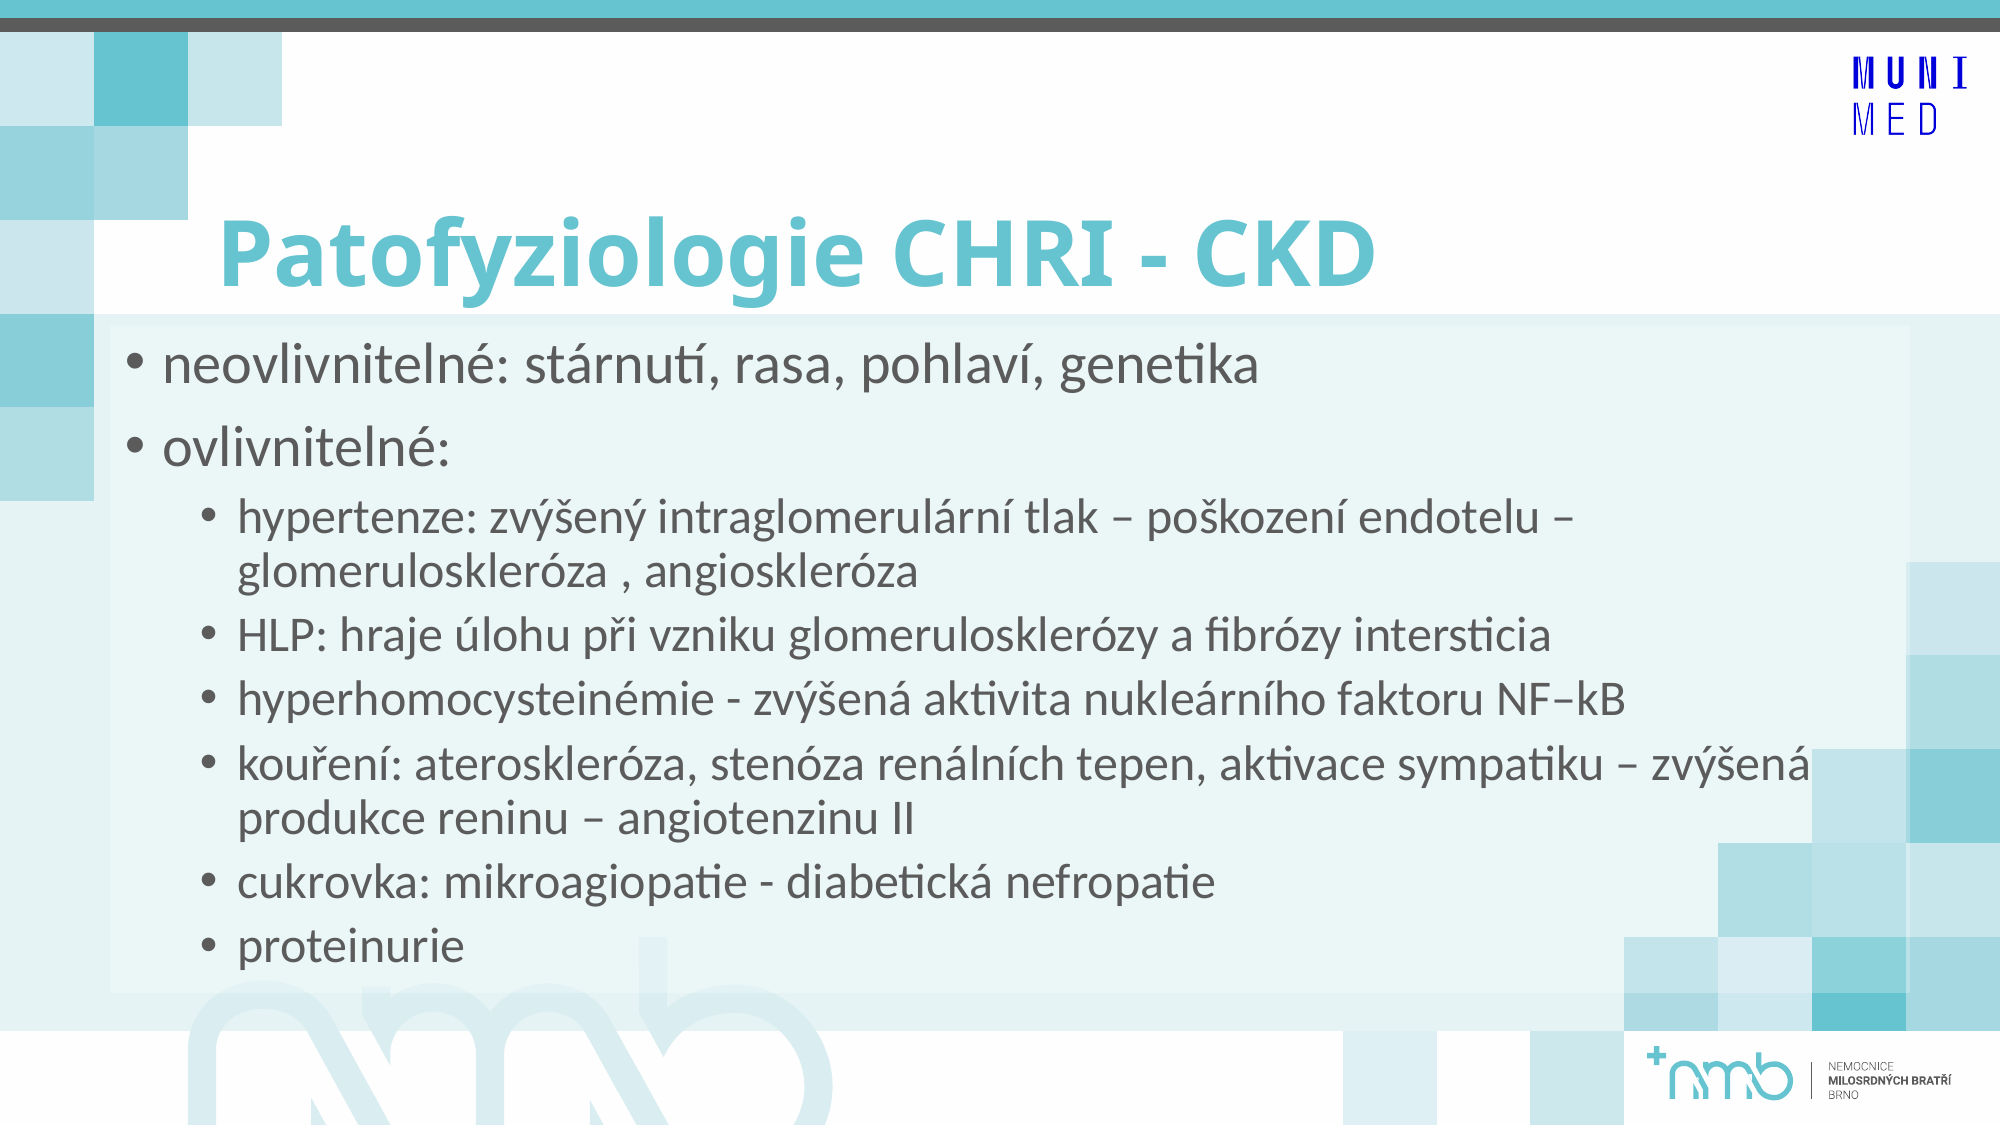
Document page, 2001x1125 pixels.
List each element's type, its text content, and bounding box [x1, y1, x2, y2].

title Patofyziologie CHRI - CKD [201, 136, 1911, 314]
list neovlivnitelné: stárnutí, rasa, pohlaví, genetika ovlivnitelné: hypertenze: zvýšený intraglomerulární tlak – poškození endotelu – glomeruloskleróza , angioskleróza HLP: hraje úlohu při vzniku glomerulosklerózy a fibrózy intersticia hyperhomocysteinémie - zvýšená aktivita nukleárního faktoru NF–kB kouření: ateroskleróza, stenóza renálních tepen, aktivace sympatiku – zvýšená produkce reninu – angiotenzinu II cukrovka: mikroagiopatie - diabetická nefropatie proteinurie [109, 325, 1911, 993]
picture [1833, 36, 1987, 155]
